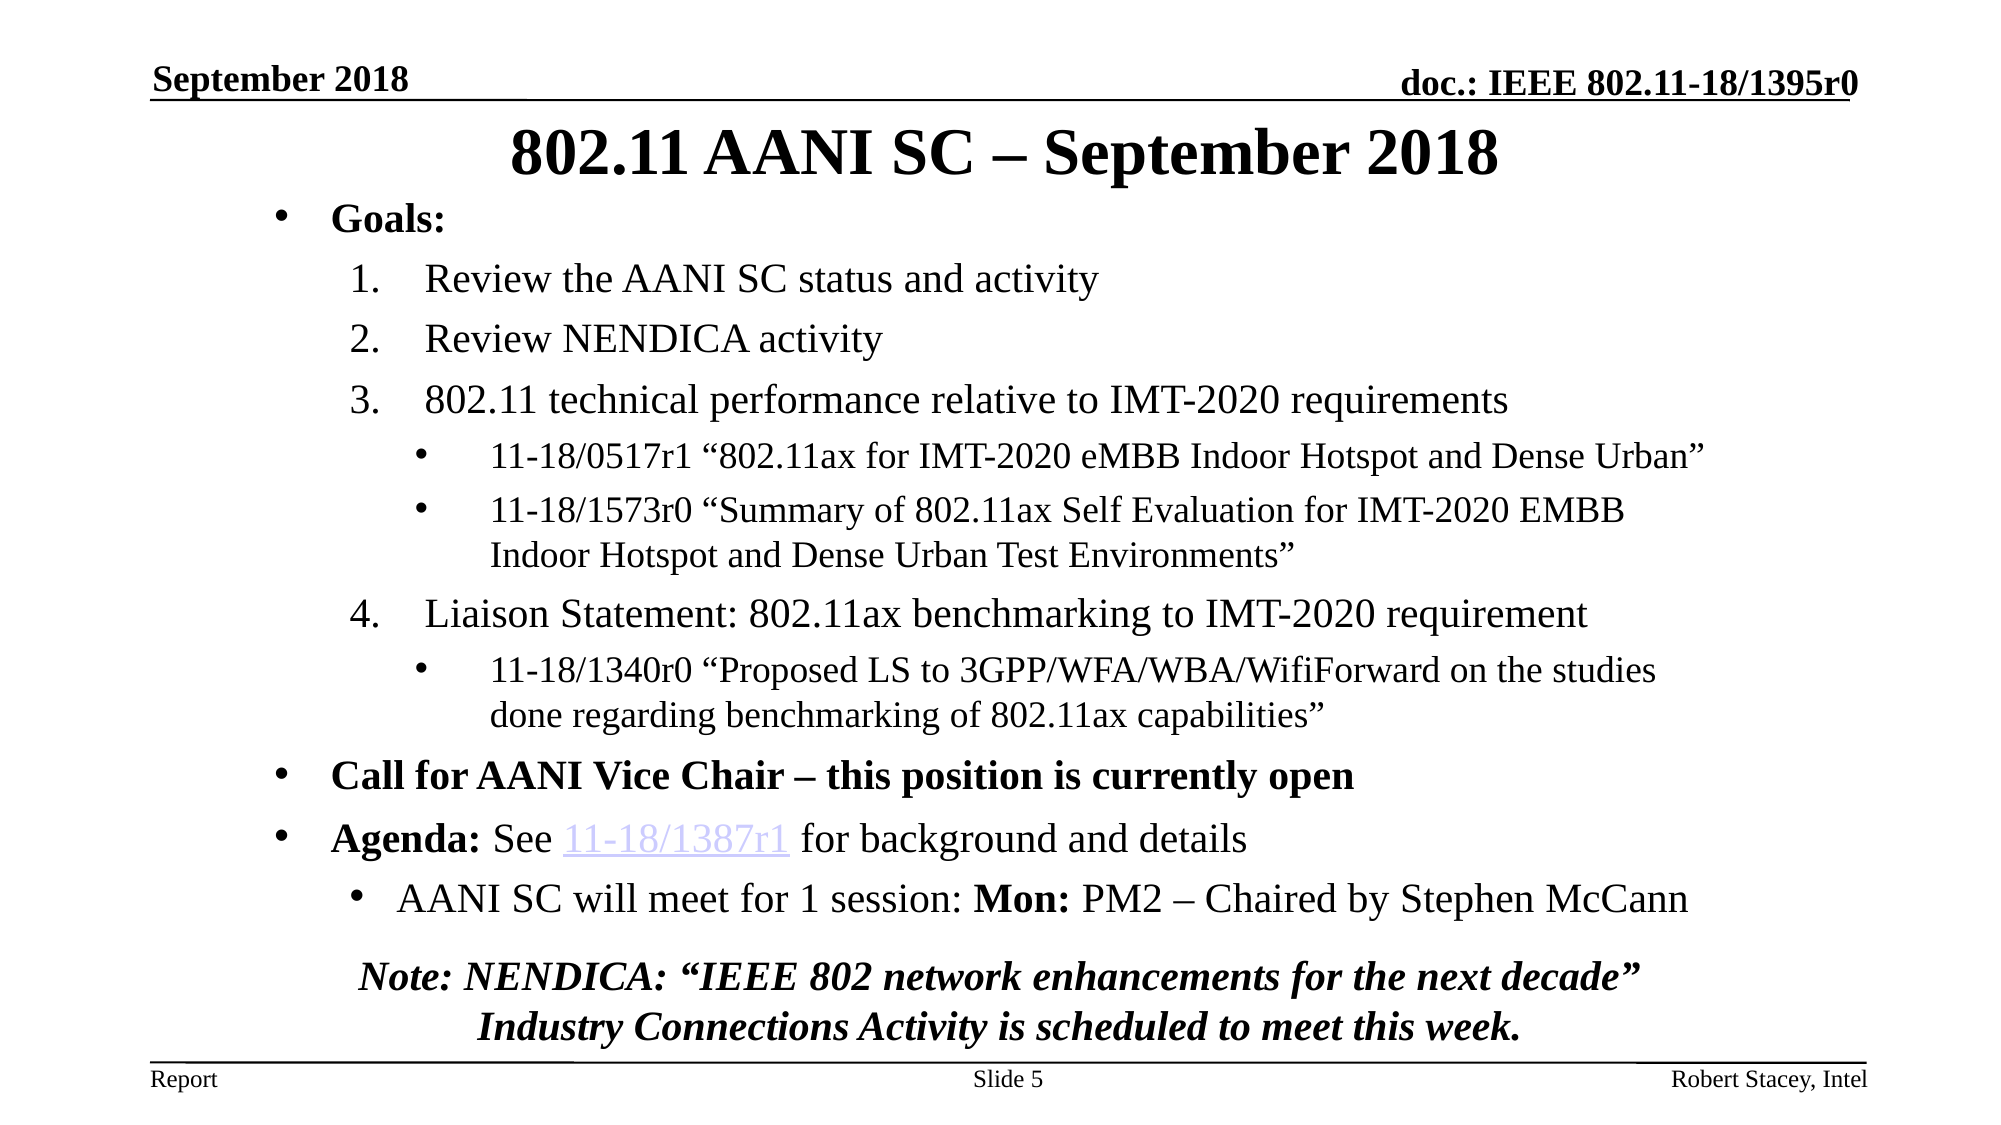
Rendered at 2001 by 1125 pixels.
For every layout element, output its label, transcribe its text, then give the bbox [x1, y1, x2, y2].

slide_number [152, 54, 563, 100]
title 802.11 AANI SC – September 2018 [368, 112, 1644, 182]
slide_number Slide 5 [950, 1061, 1067, 1123]
footer Robert Stacey, Intel [1171, 1061, 1869, 1093]
list Goals: Review the AANI SC status and activity Review NENDICA activity 802.11 technical performance relative to IMT-2020 requirements 11-18/0517r1 “802.11ax for IMT-2020 eMBB Indoor Hotspot and Dense Urban” 11-18/1573r0 “Summary of 802.11ax Self Evaluation for IMT-2020 EMBB Indoor Hotspot and Dense Urban Test Environments” Liaison Statement: 802.11ax benchmarking to IMT-2020 requirement 11-18/1340r0 “Proposed LS to 3GPP/WFA/WBA/WifiForward on the studies done regarding benchmarking of 802.11ax capabilities” Call for AANI Vice Chair – this position is currently open Agenda: See 11-18/1387r1 for background and details AANI SC will meet for 1 session: Mon: PM2 – Chaired by Stephen McCann Note: NENDICA: “IEEE 802 network enhancements for the next decade” Industry Connections Activity is scheduled to meet this week. [249, 182, 1732, 1038]
